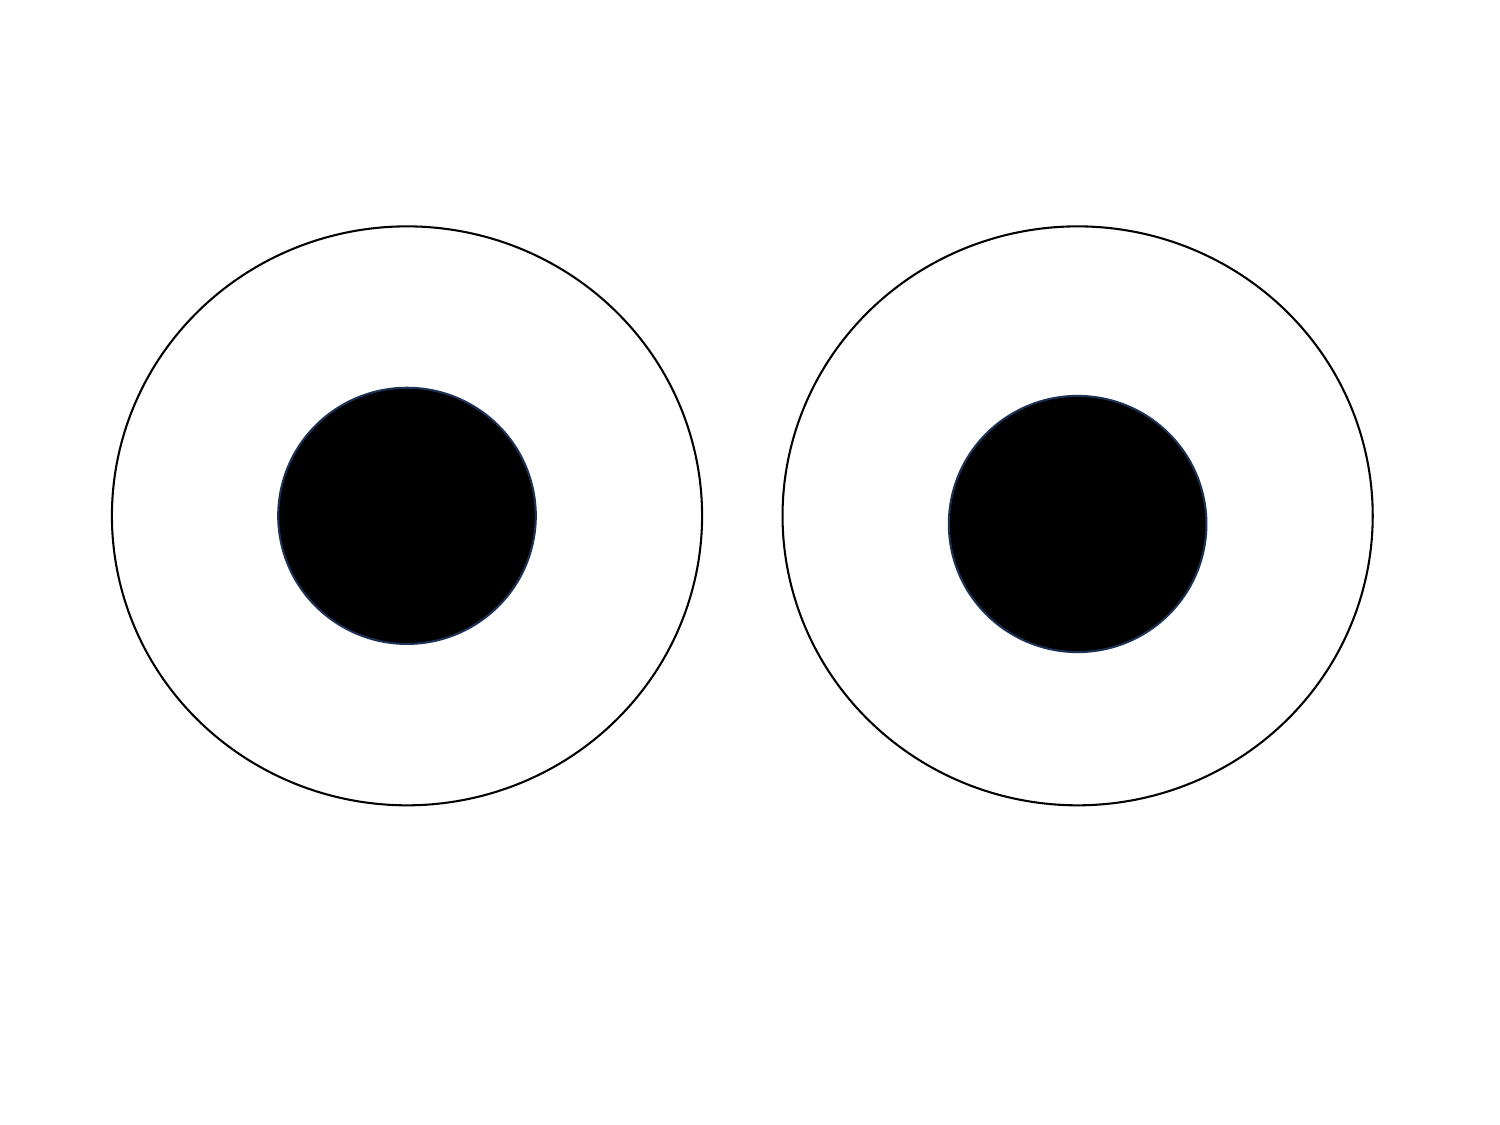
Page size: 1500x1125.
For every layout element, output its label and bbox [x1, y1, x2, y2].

text_box [110, 225, 704, 807]
text_box [947, 394, 1208, 654]
text_box [277, 386, 537, 645]
text_box [781, 225, 1374, 807]
